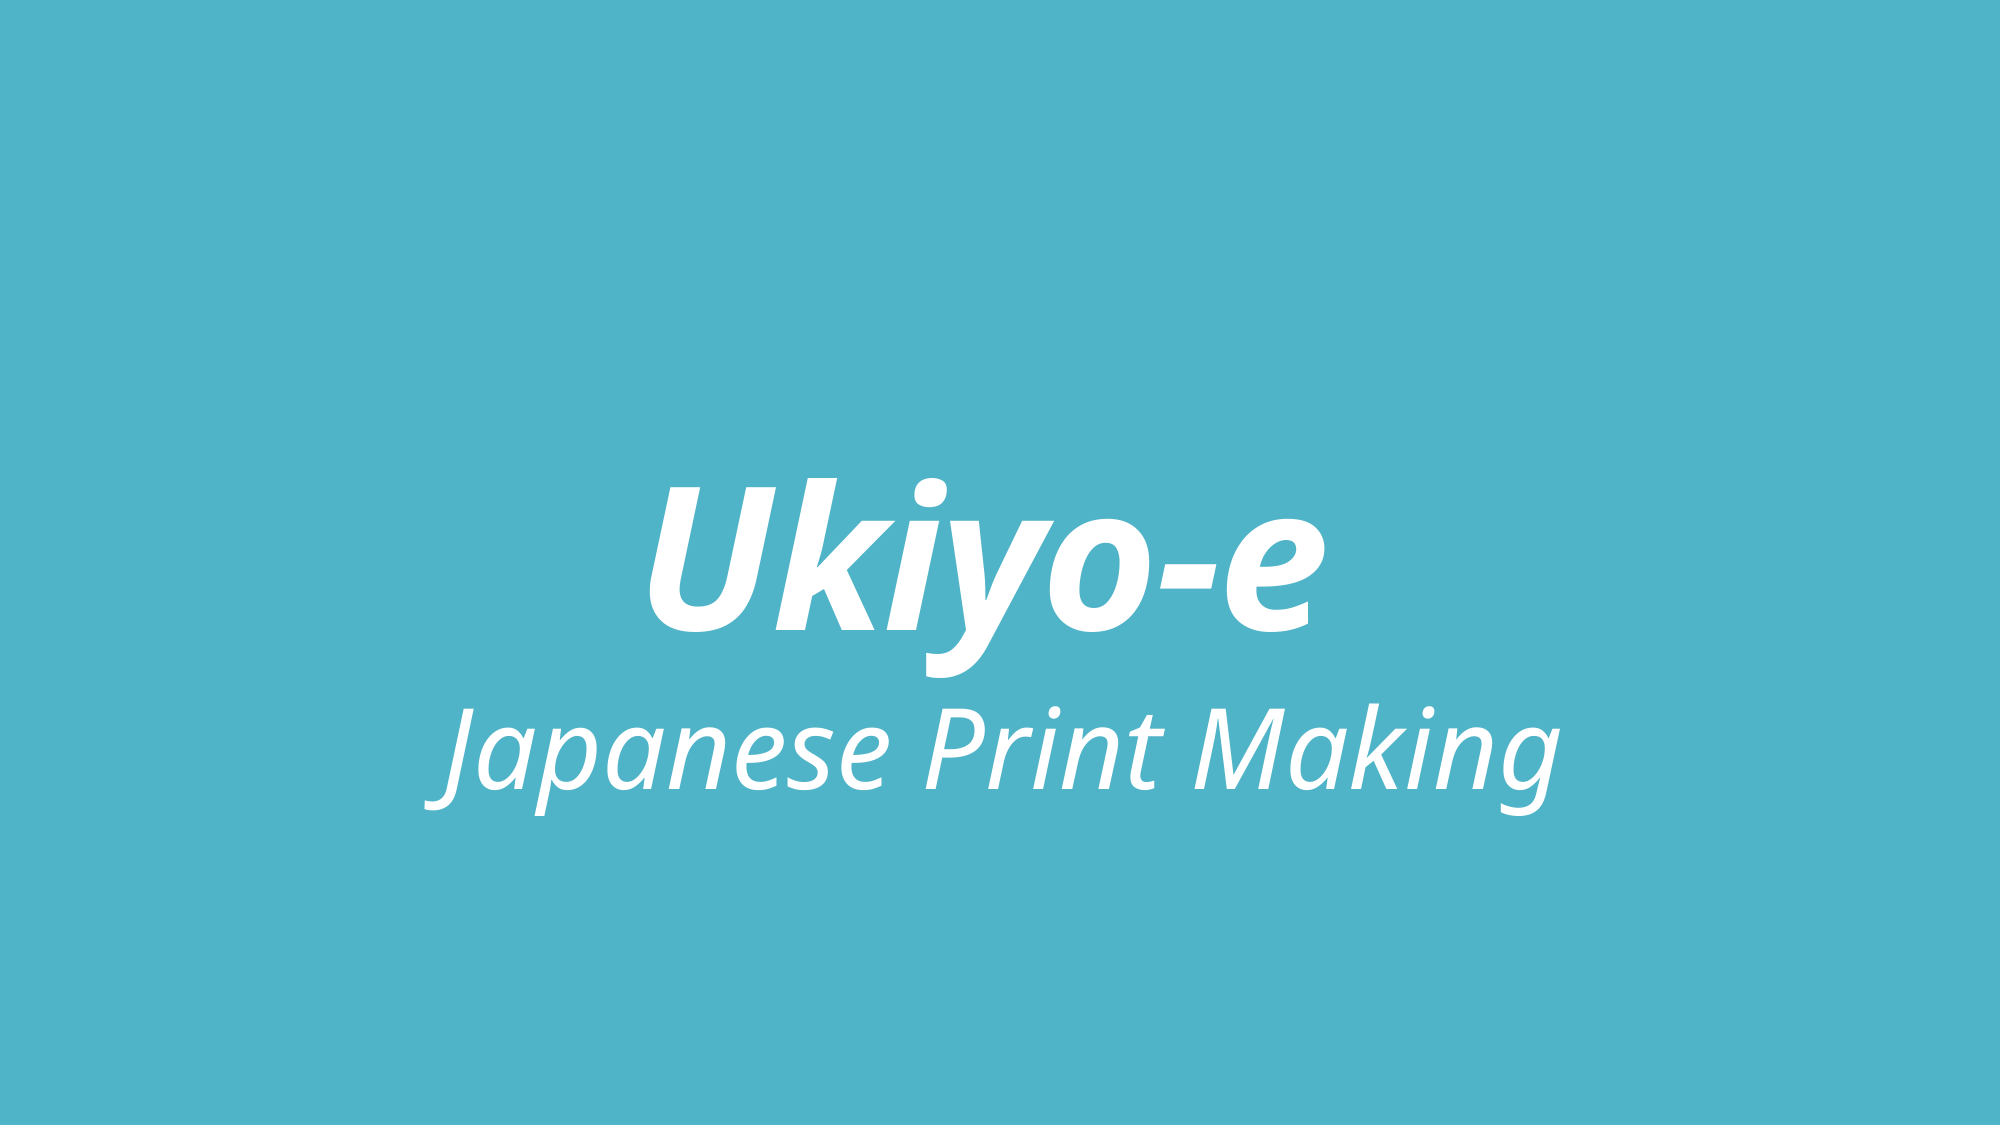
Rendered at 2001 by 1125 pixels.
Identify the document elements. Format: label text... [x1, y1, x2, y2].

title Ukiyo-e [98, 422, 1868, 677]
subtitle Japanese Print Making [109, 690, 1899, 961]
